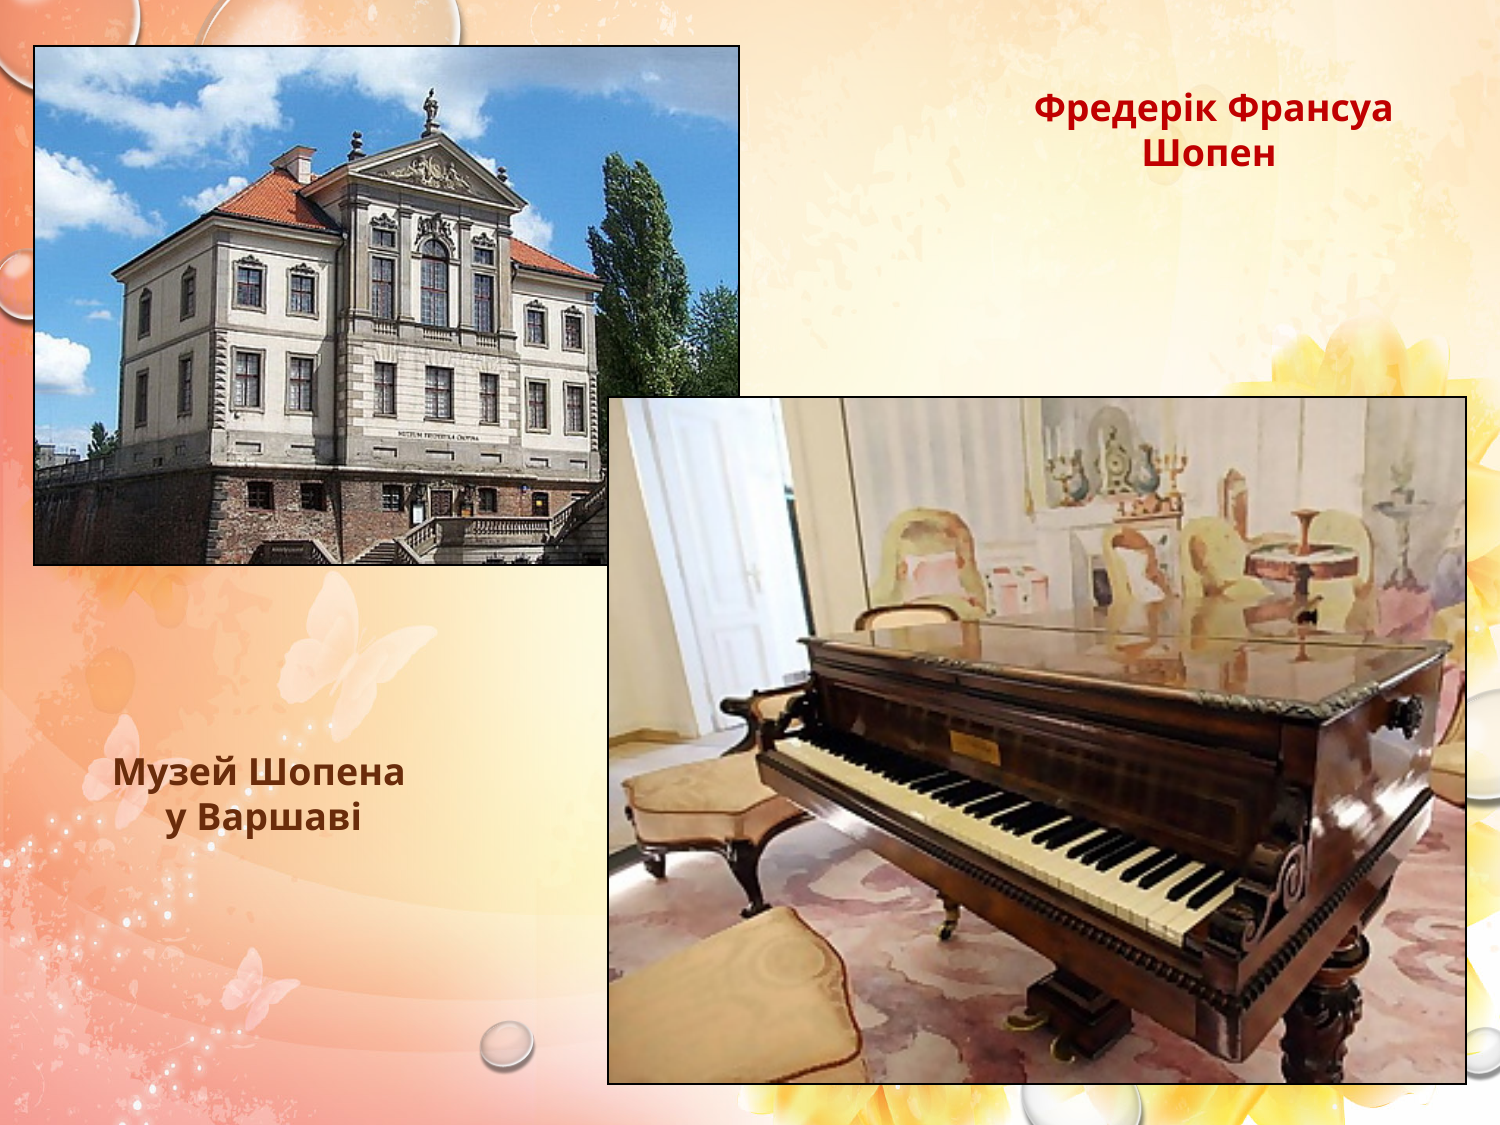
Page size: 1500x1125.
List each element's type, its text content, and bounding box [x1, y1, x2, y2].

picture [0, 0, 1500, 1125]
text_box Музей Шопена у Варшаві [70, 740, 458, 846]
text_box Фредерік Франсуа Шопен [979, 77, 1449, 227]
